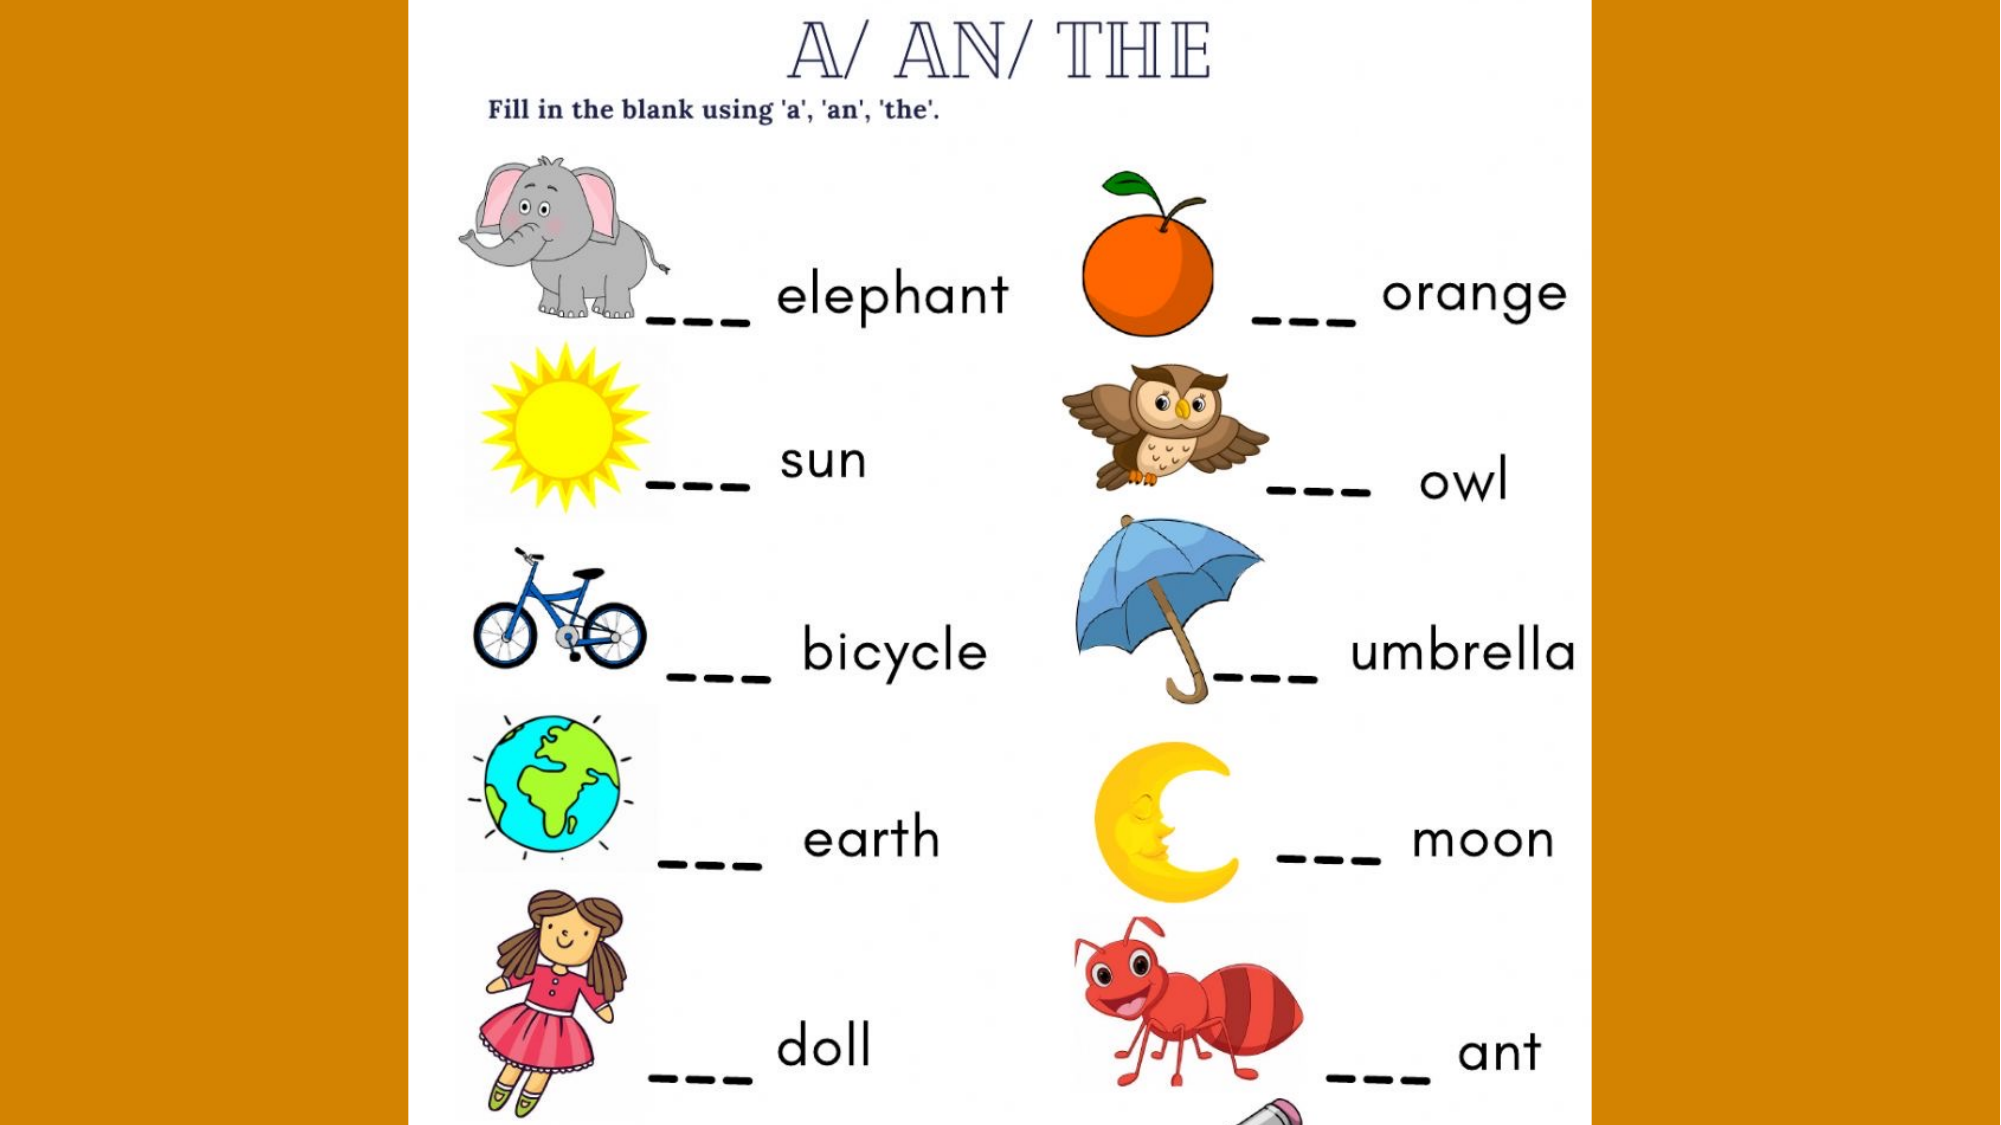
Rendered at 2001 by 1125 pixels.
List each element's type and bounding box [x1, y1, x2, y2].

picture [408, 0, 1592, 1125]
